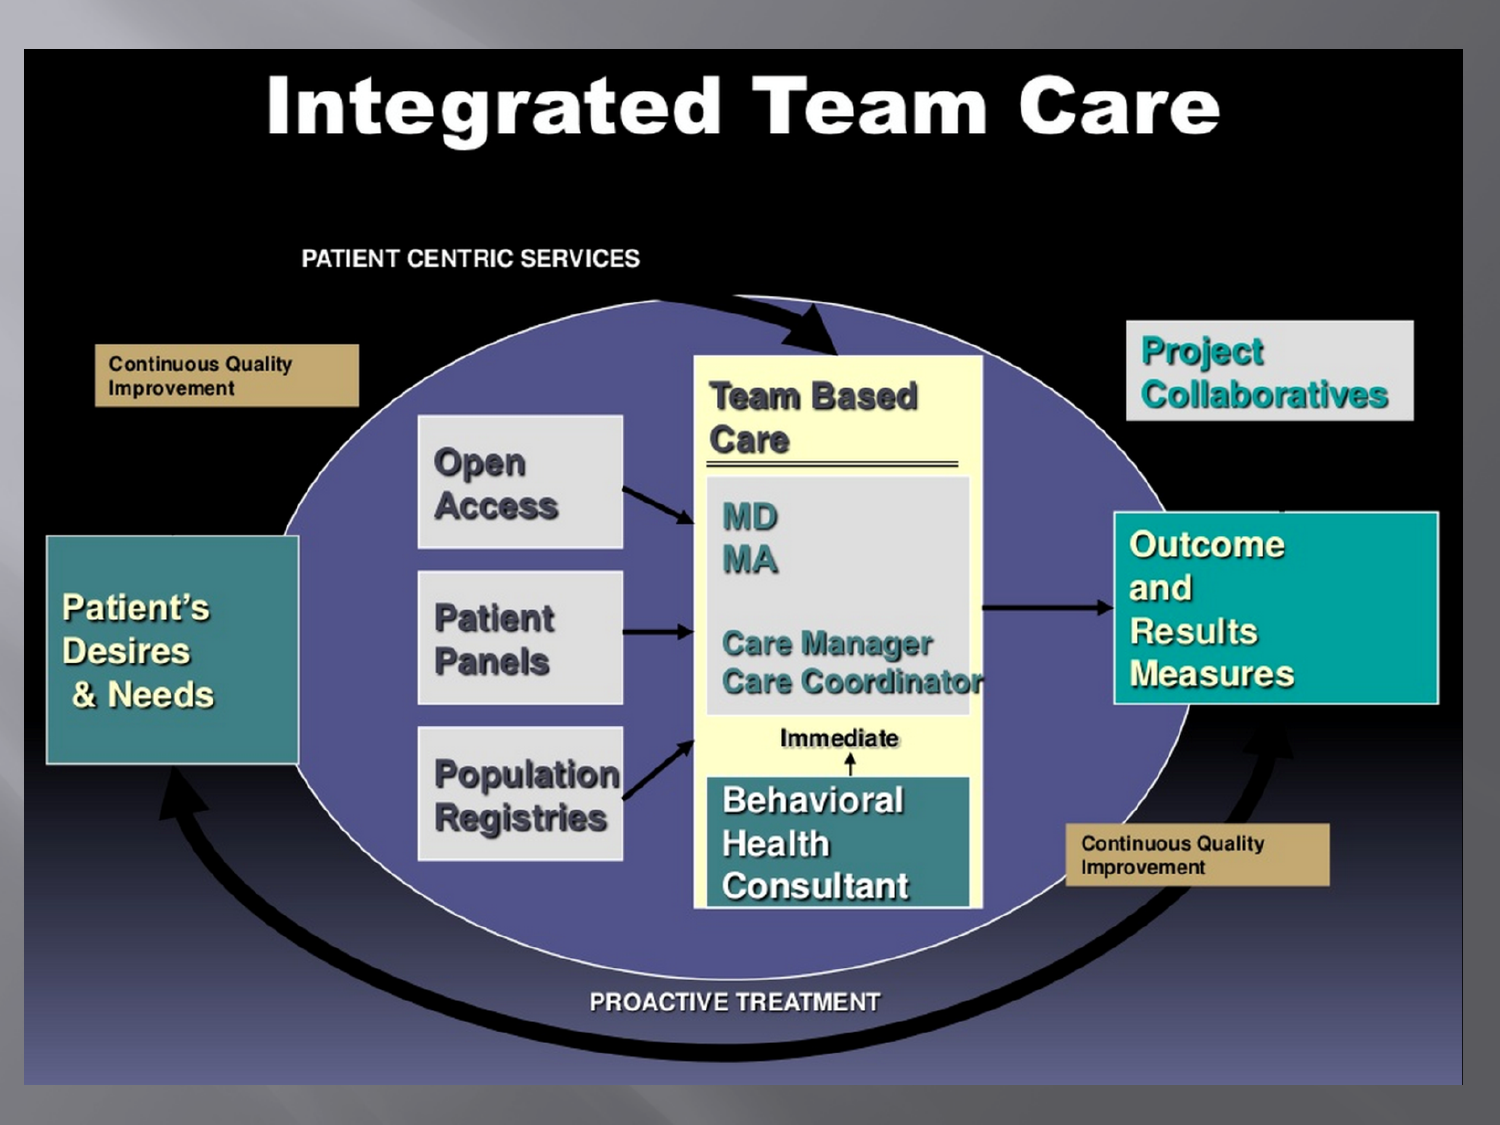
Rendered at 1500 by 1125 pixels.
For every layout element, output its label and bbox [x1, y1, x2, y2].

list [24, 49, 1463, 1086]
